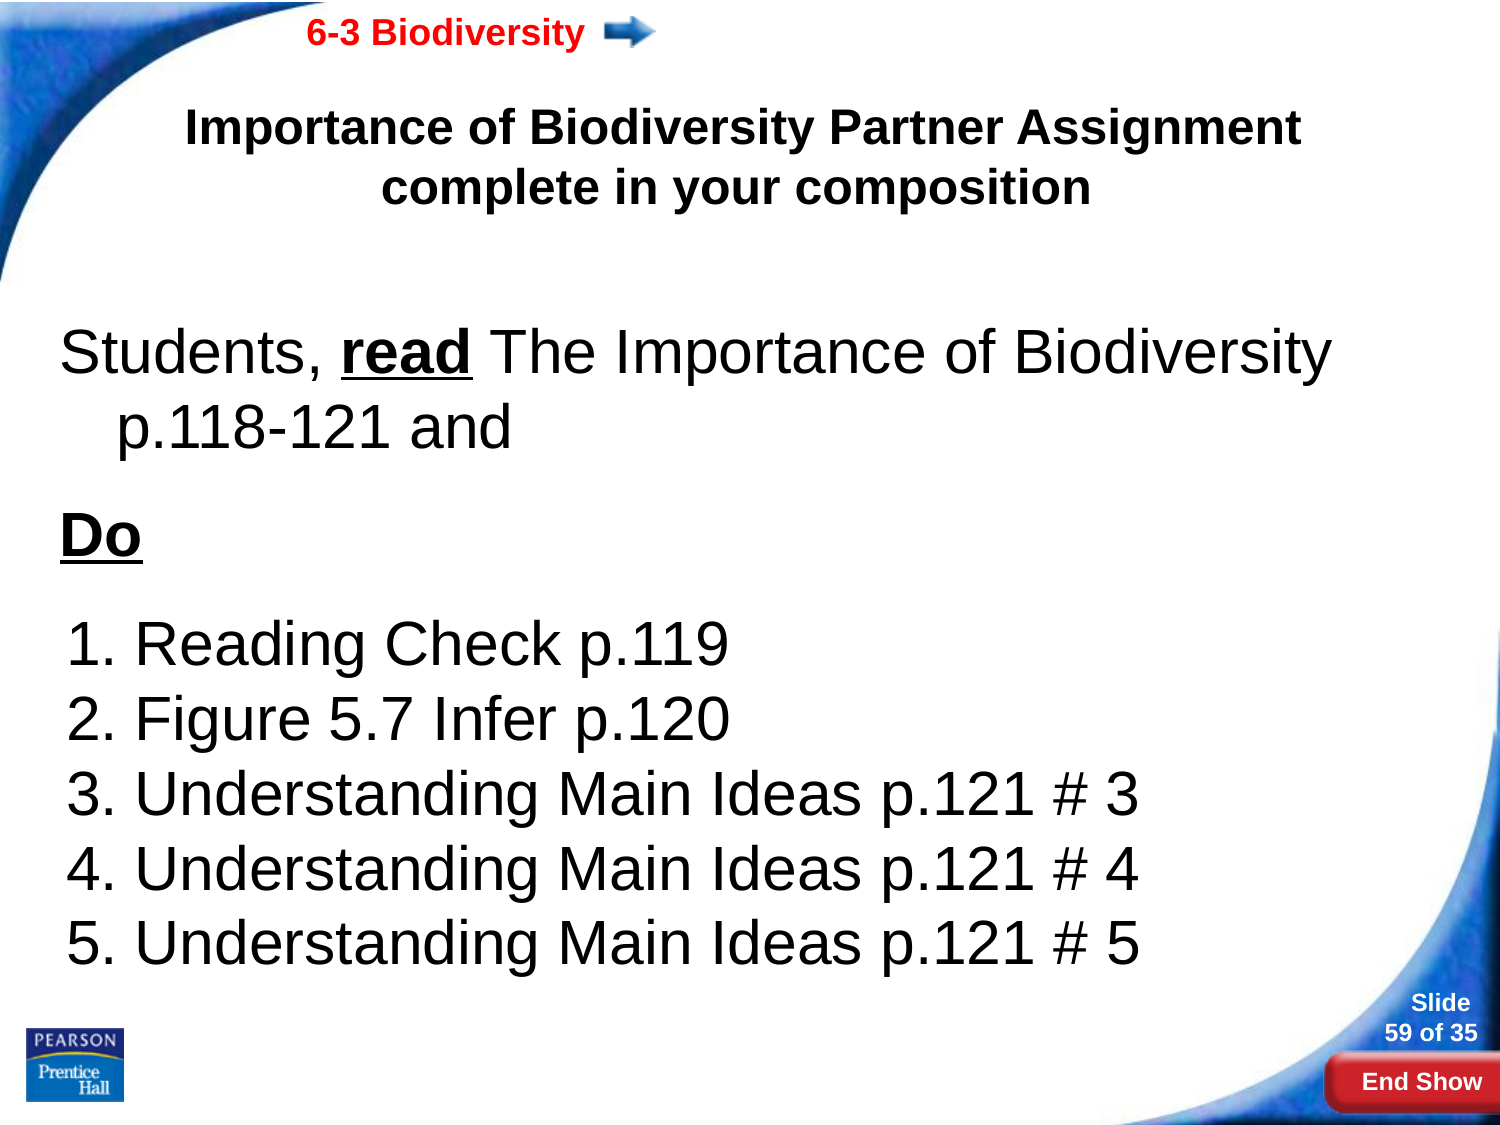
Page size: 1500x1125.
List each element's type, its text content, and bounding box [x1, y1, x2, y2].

list Students, read The Importance of Biodiversity p.118-121 and Do Reading Check p.119 Figure 5.7 Infer p.120 Understanding Main Ideas p.121 # 3 Understanding Main Ideas p.121 # 4 Understanding Main Ideas p.121 # 5 [44, 296, 1447, 994]
title Importance of Biodiversity Partner Assignment complete in your composition [155, 79, 1332, 155]
picture [0, 2, 1500, 1125]
